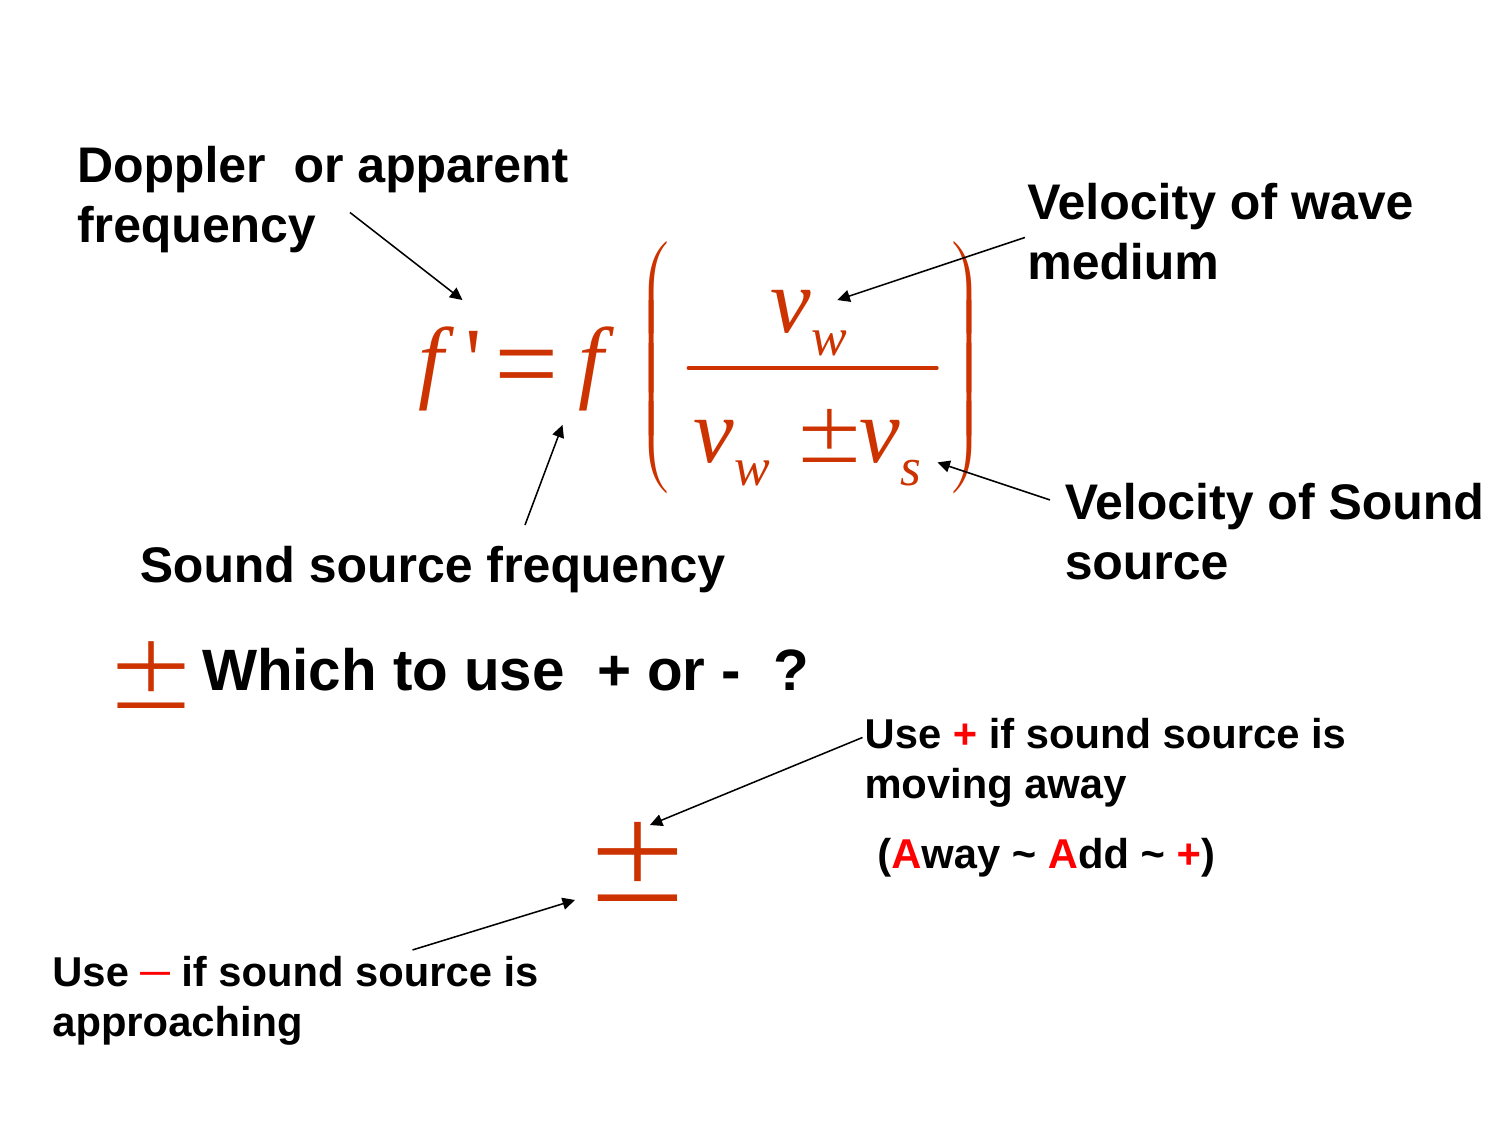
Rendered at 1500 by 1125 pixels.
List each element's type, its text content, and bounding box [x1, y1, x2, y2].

text_box Use ─ if sound source is approaching [37, 937, 625, 1053]
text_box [562, 787, 725, 950]
text_box Use + if sound source is moving away [849, 699, 1438, 815]
text_box Doppler or apparent frequency [62, 124, 650, 260]
text_box Velocity of wave medium [1012, 162, 1500, 298]
text_box Sound source frequency [125, 524, 850, 600]
text_box Which to use + or - ? [230, 624, 863, 710]
text_box (Away ~ Add ~ +) [862, 819, 1319, 884]
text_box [387, 222, 995, 509]
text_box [87, 612, 225, 750]
text_box Velocity of Sound source [1049, 462, 1500, 598]
